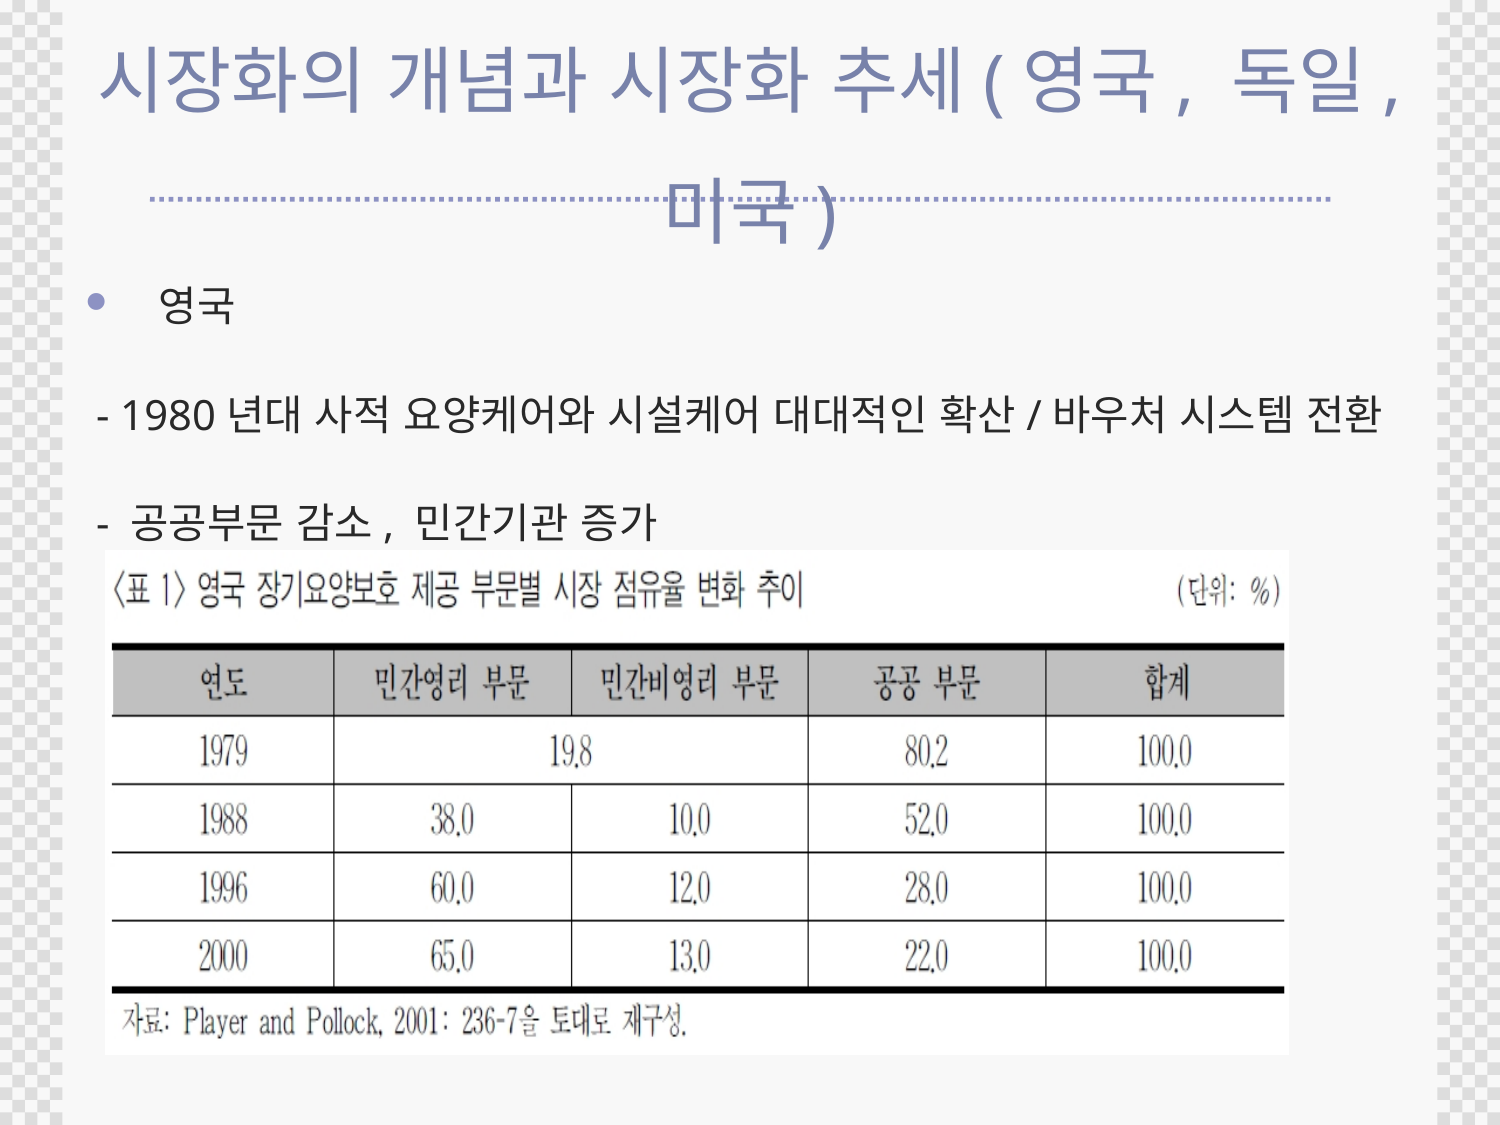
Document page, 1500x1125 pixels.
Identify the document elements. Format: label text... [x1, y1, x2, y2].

title 시장화의 개념과 시장화 추세(영국, 독일, 미국) [74, 44, 1426, 200]
picture [105, 550, 1290, 1055]
list 영국 - 1980년대 사적 요양케어와 시설케어 대대적인 확산/바우처 시스템 전환 - 공공부문 감소, 민간기관 증가 [70, 222, 1421, 1102]
